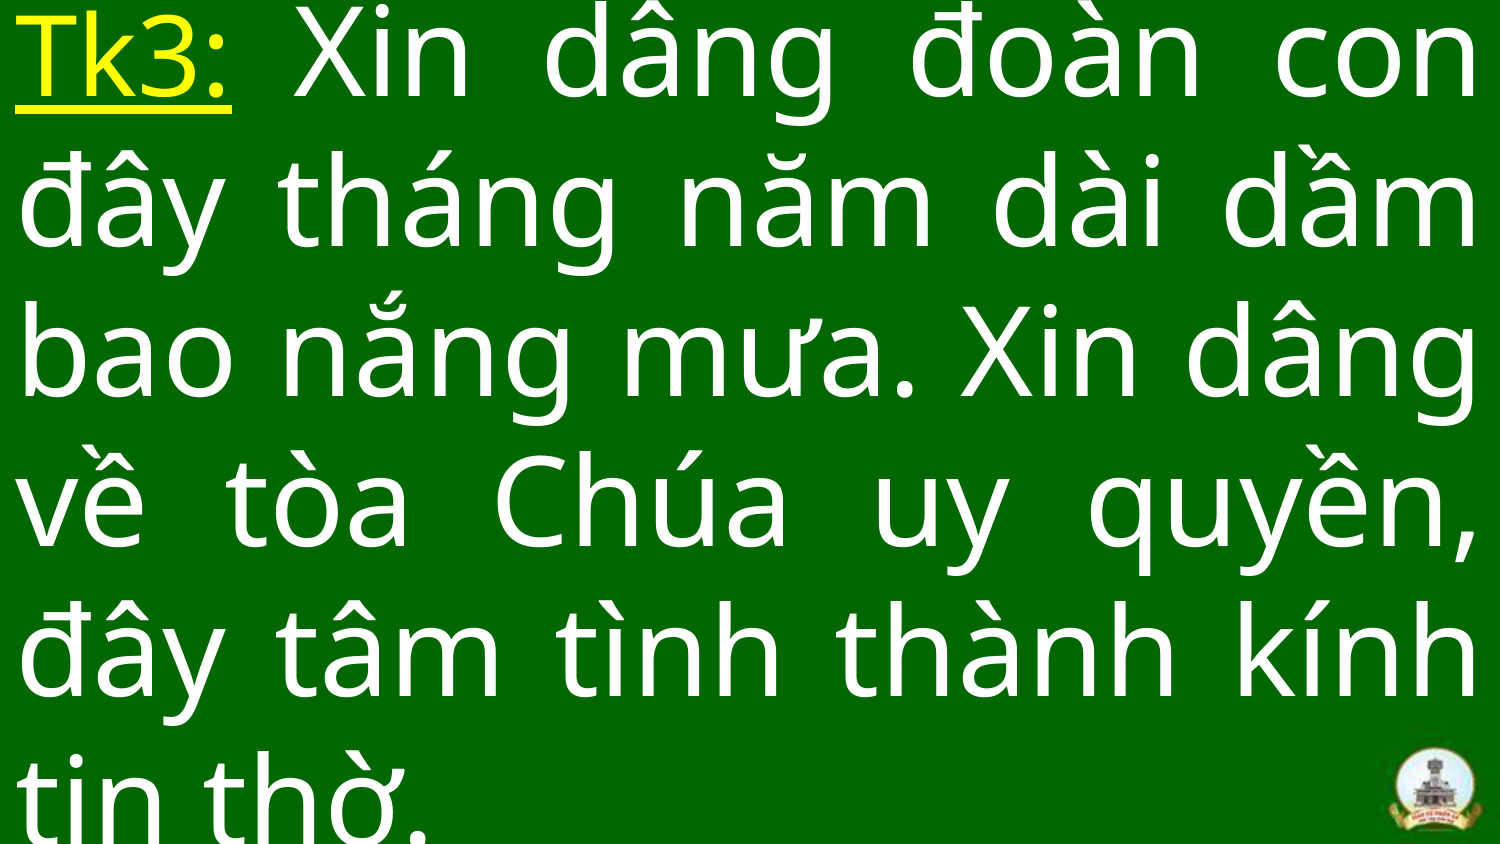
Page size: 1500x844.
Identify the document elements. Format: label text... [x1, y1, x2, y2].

title Tk3: Xin dâng đoàn con đây tháng năm dài dầm bao nắng mưa. Xin dâng về tòa Chúa uy quyền, đây tâm tình thành kính tin thờ. [0, 0, 1500, 844]
